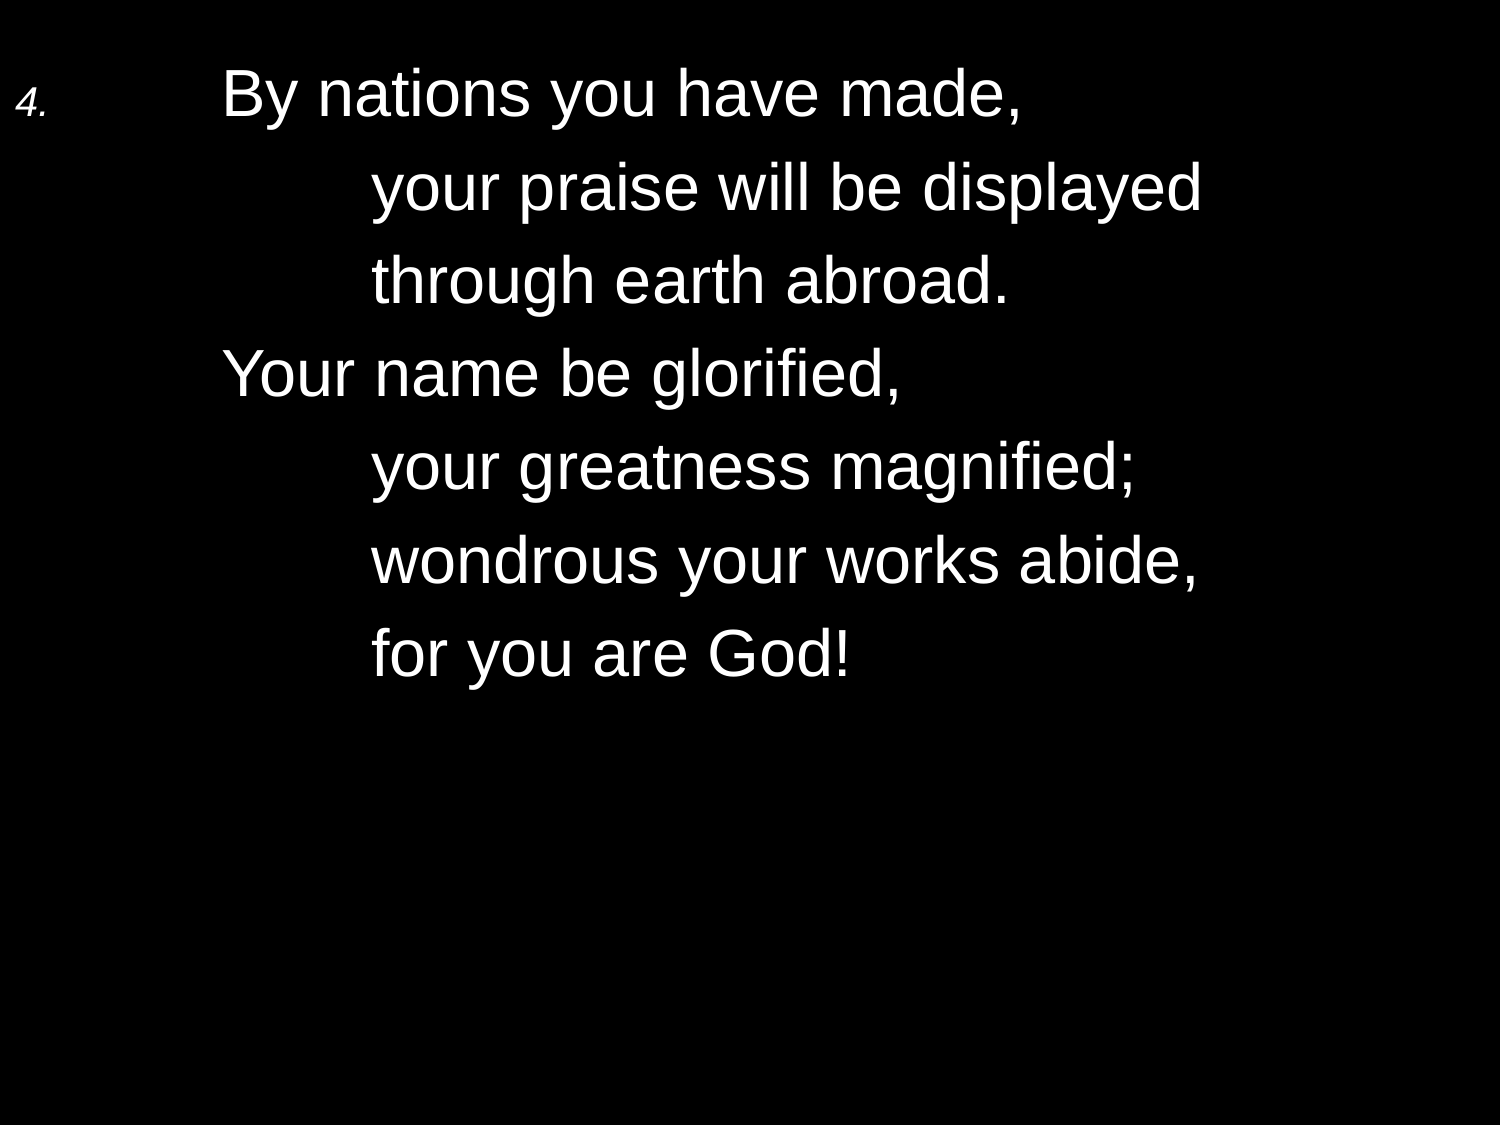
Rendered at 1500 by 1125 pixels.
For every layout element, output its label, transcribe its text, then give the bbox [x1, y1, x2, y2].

list 4. By nations you have made, your praise will be displayed through earth abroad. Your name be glorified, your greatness magnified; wondrous your works abide, for you are God! [0, 42, 1500, 1047]
